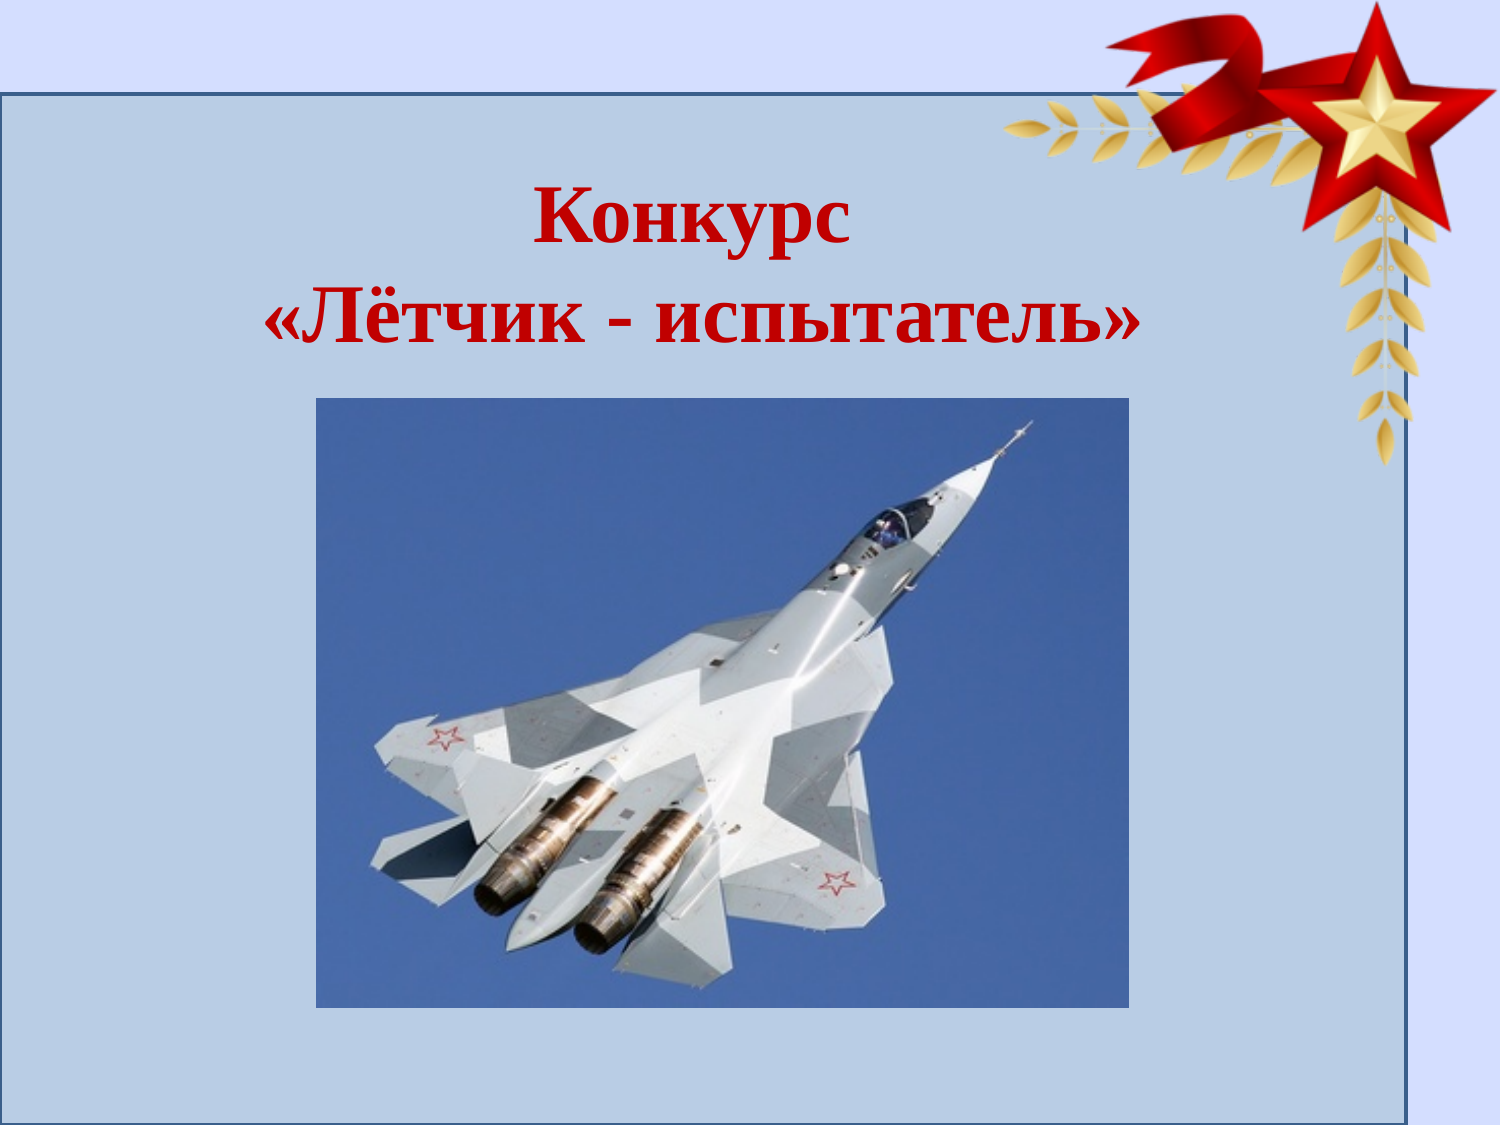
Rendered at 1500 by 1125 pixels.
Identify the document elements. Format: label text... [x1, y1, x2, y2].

picture [34, 0, 1500, 1073]
text_box Конкурс «Лётчик - испытатель» [0, 92, 1408, 1125]
